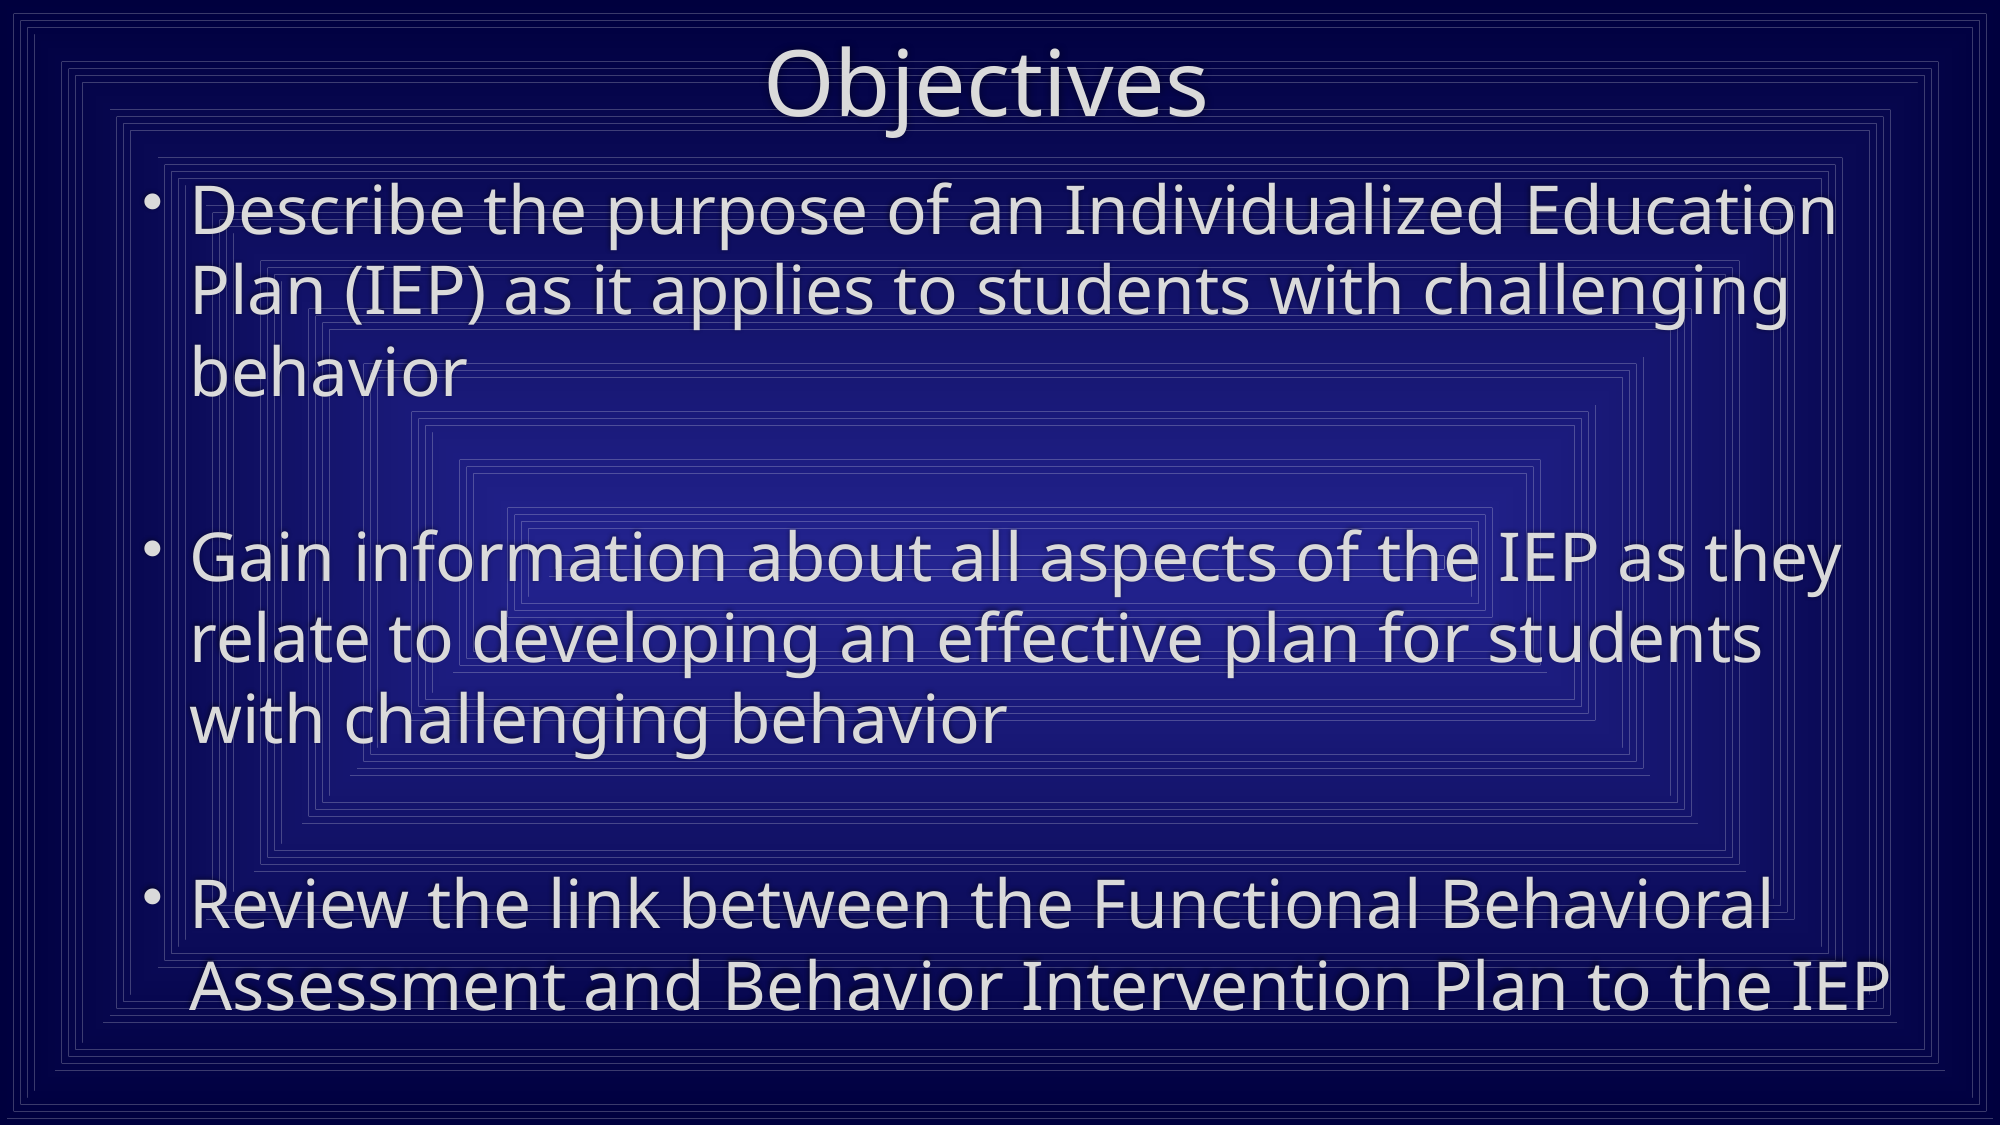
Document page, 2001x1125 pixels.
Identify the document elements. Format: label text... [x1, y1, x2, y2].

title Objectives [137, 0, 1836, 154]
list Describe the purpose of an Individualized Education Plan (IEP) as it applies to students with challenging behavior Gain information about all aspects of the IEP as they relate to developing an effective plan for students with challenging behavior Review the link between the Functional Behavioral Assessment and Behavior Intervention Plan to the IEP [124, 159, 1918, 1105]
